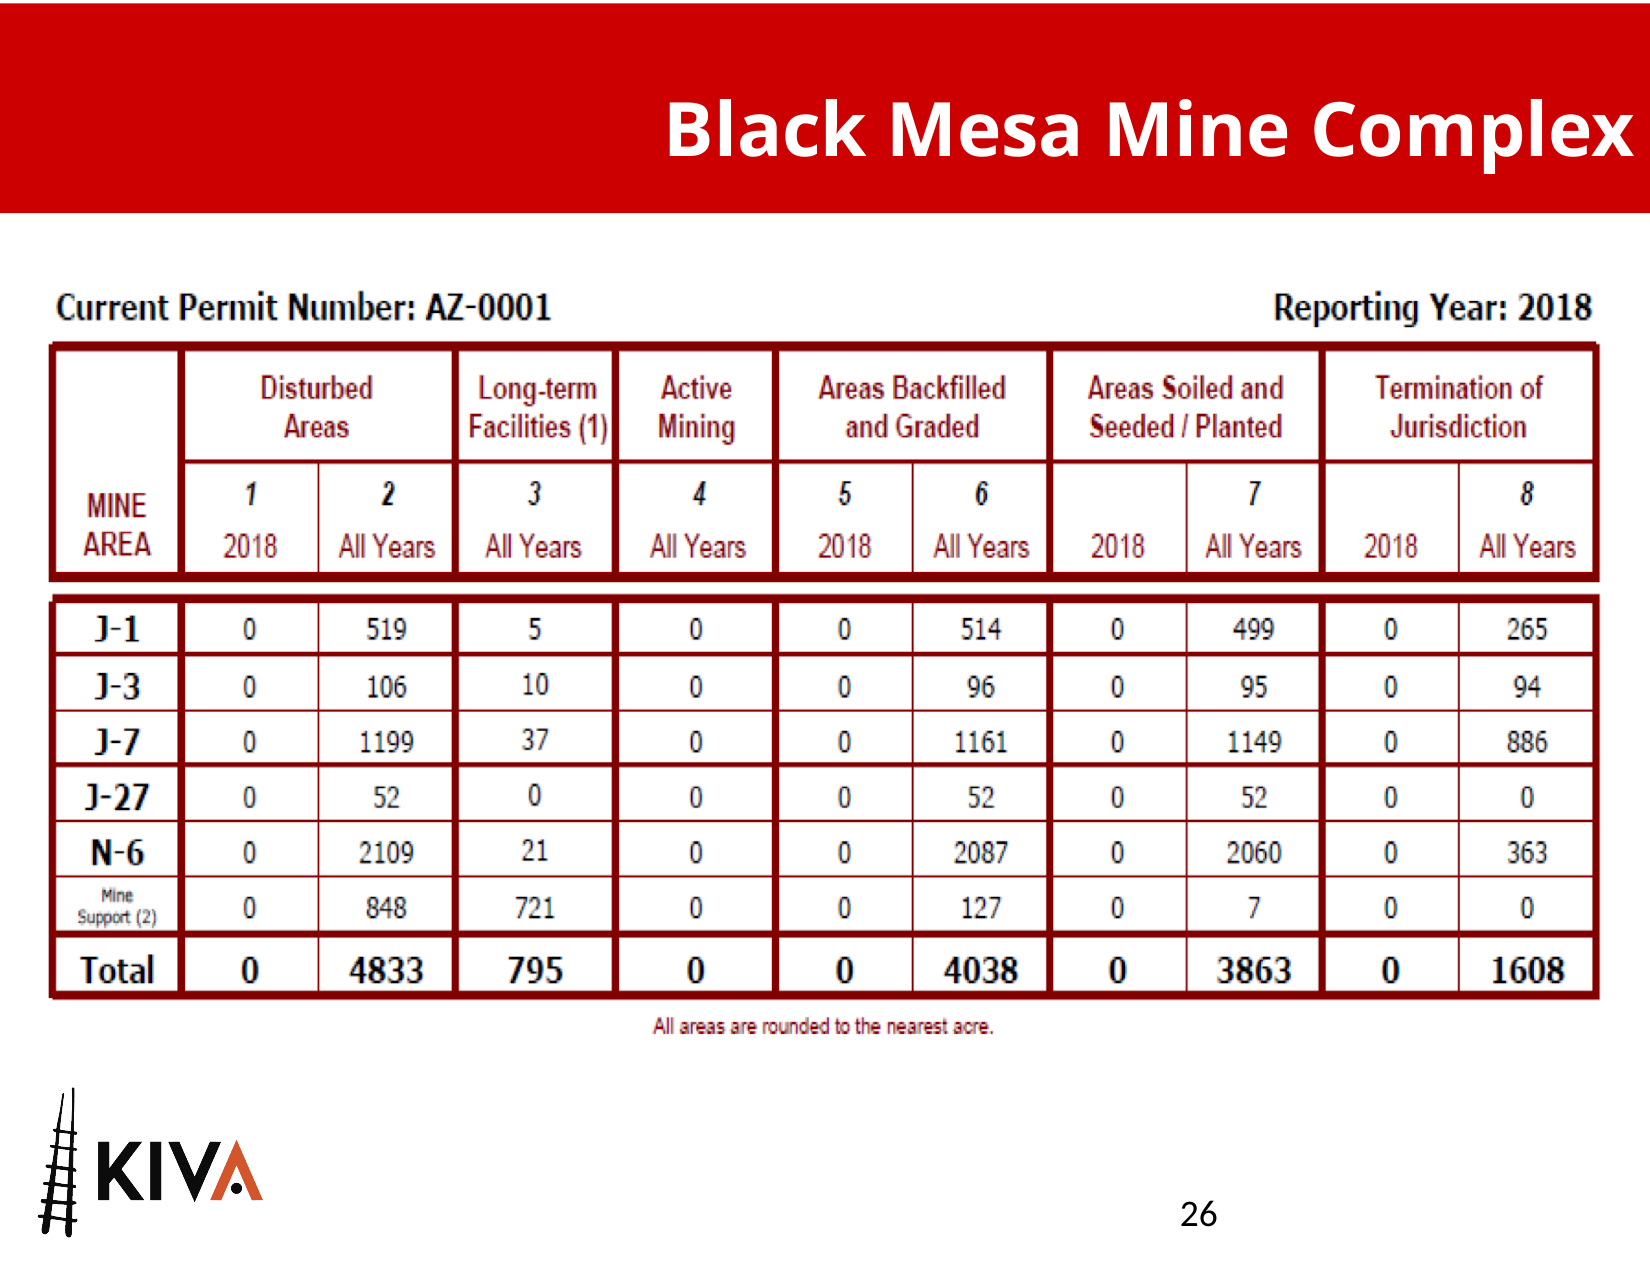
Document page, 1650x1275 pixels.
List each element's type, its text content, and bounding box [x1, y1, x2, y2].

title Black Mesa Mine Complex [0, 3, 1650, 214]
picture [0, 214, 1650, 1275]
slide_number 26 [1165, 1181, 1537, 1250]
